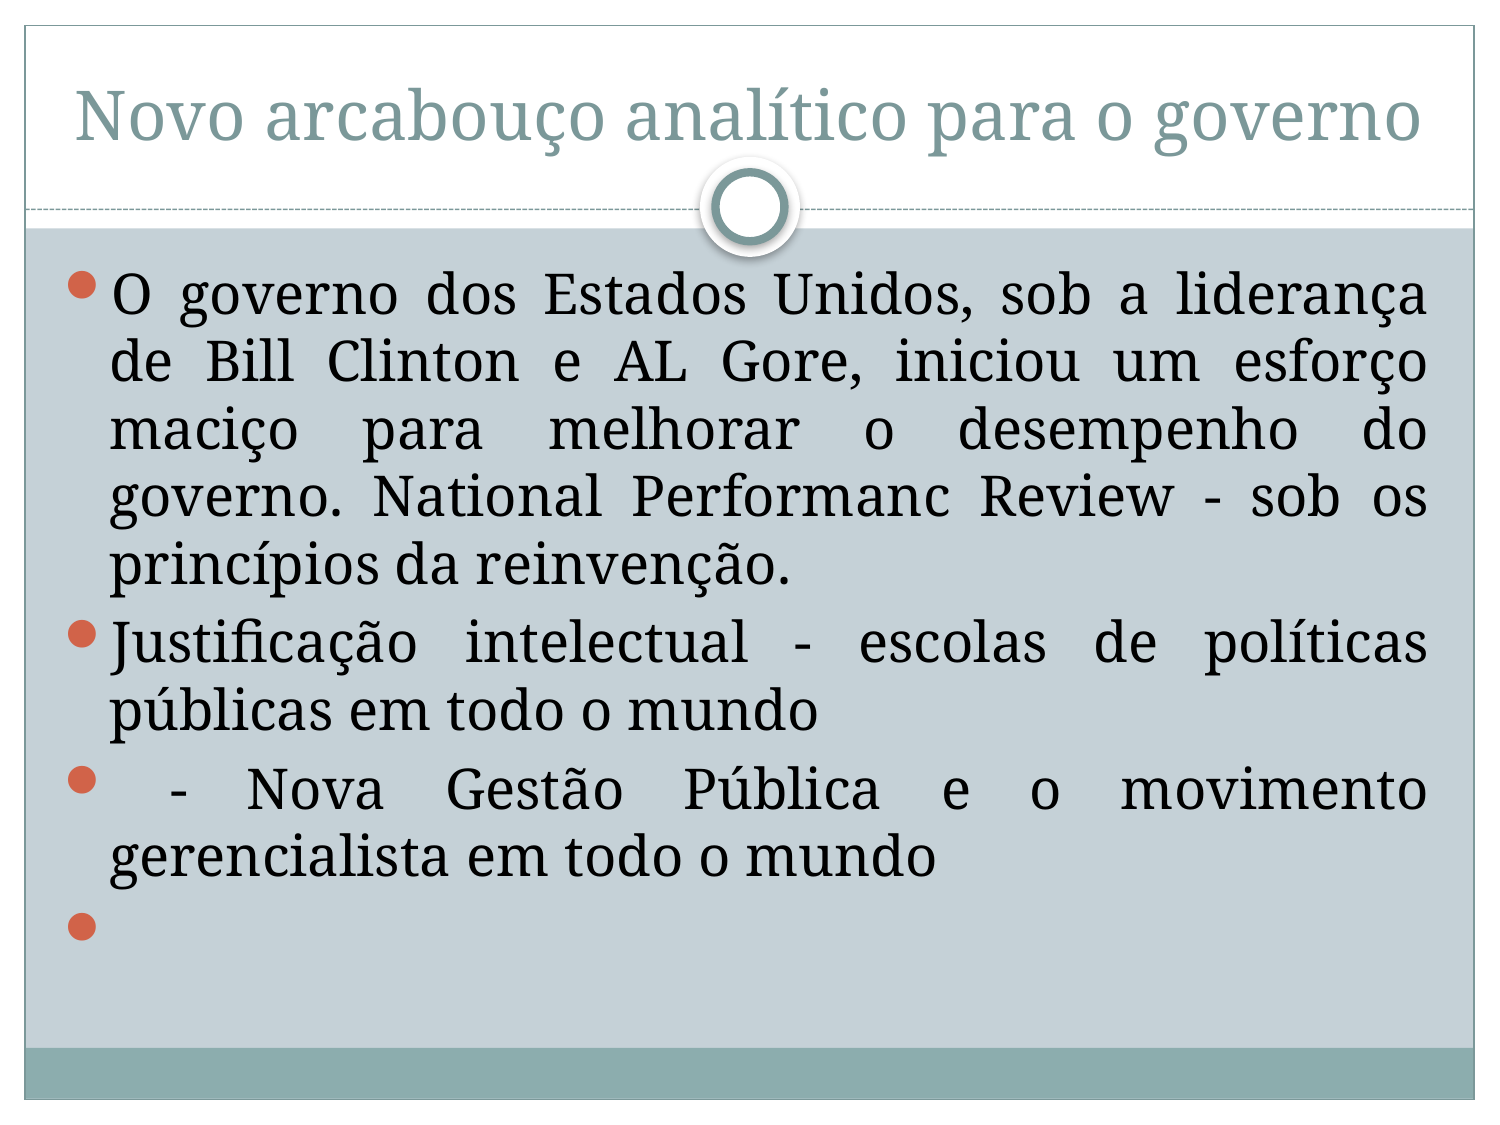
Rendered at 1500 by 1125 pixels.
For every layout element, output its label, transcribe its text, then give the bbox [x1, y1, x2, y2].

title Novo arcabouço analítico para o governo [49, 37, 1450, 162]
list O governo dos Estados Unidos, sob a liderança de Bill Clinton e AL Gore, iniciou um esforço maciço para melhorar o desempenho do governo. National Performanc Review - sob os princípios da reinvenção. Justificação intelectual - escolas de políticas públicas em todo o mundo - Nova Gestão Pública e o movimento gerencialista em todo o mundo [49, 250, 1445, 1001]
